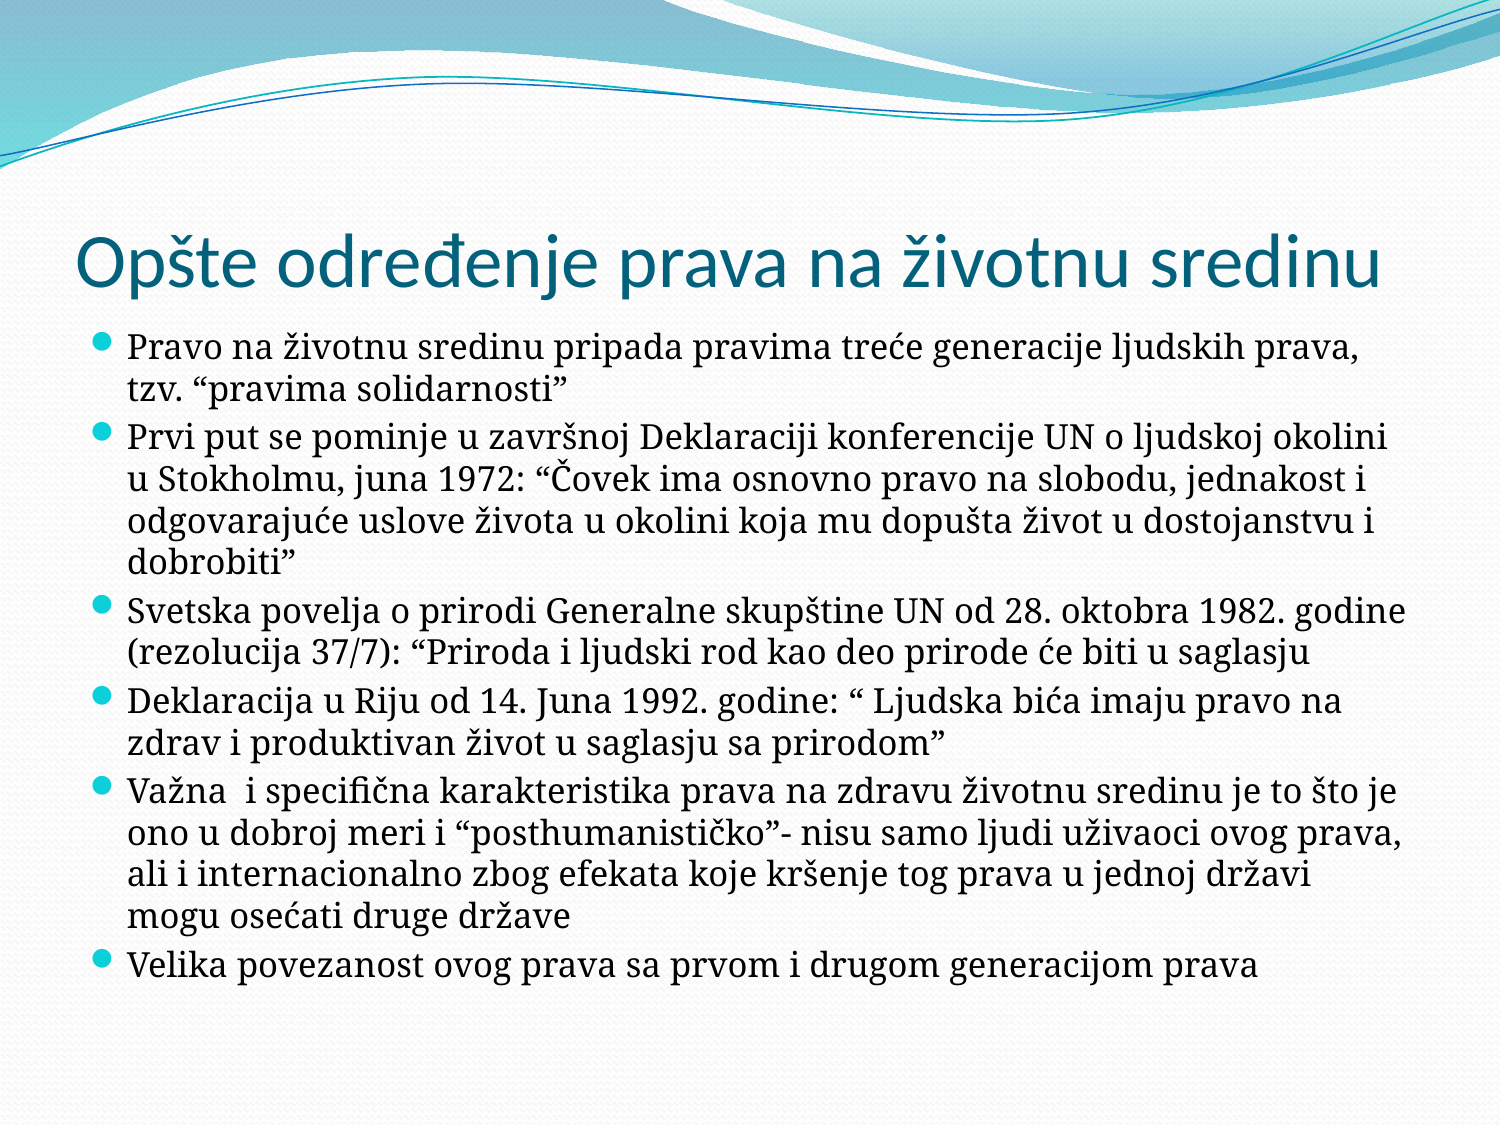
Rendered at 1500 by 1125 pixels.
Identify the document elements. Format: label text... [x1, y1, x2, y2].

title Opšte određenje prava na životnu sredinu [75, 115, 1425, 303]
list Pravo na životnu sredinu pripada pravima treće generacije ljudskih prava, tzv. “pravima solidarnosti” Prvi put se pominje u završnoj Deklaraciji konferencije UN o ljudskoj okolini u Stokholmu, juna 1972: “Čovek ima osnovno pravo na slobodu, jednakost i odgovarajuće uslove života u okolini koja mu dopušta život u dostojanstvu i dobrobiti” Svetska povelja o prirodi Generalne skupštine UN od 28. oktobra 1982. godine (rezolucija 37/7): “Priroda i ljudski rod kao deo prirode će biti u saglasju Deklaracija u Riju od 14. Juna 1992. godine: “ Ljudska bića imaju pravo na zdrav i produktivan život u saglasju sa prirodom” Važna i specifična karakteristika prava na zdravu životnu sredinu je to što je ono u dobroj meri i “posthumanističko”- nisu samo ljudi uživaoci ovog prava, ali i internacionalno zbog efekata koje kršenje tog prava u jednoj državi mogu osećati druge države Velika povezanost ovog prava sa prvom i drugom generacijom prava [75, 317, 1425, 1038]
